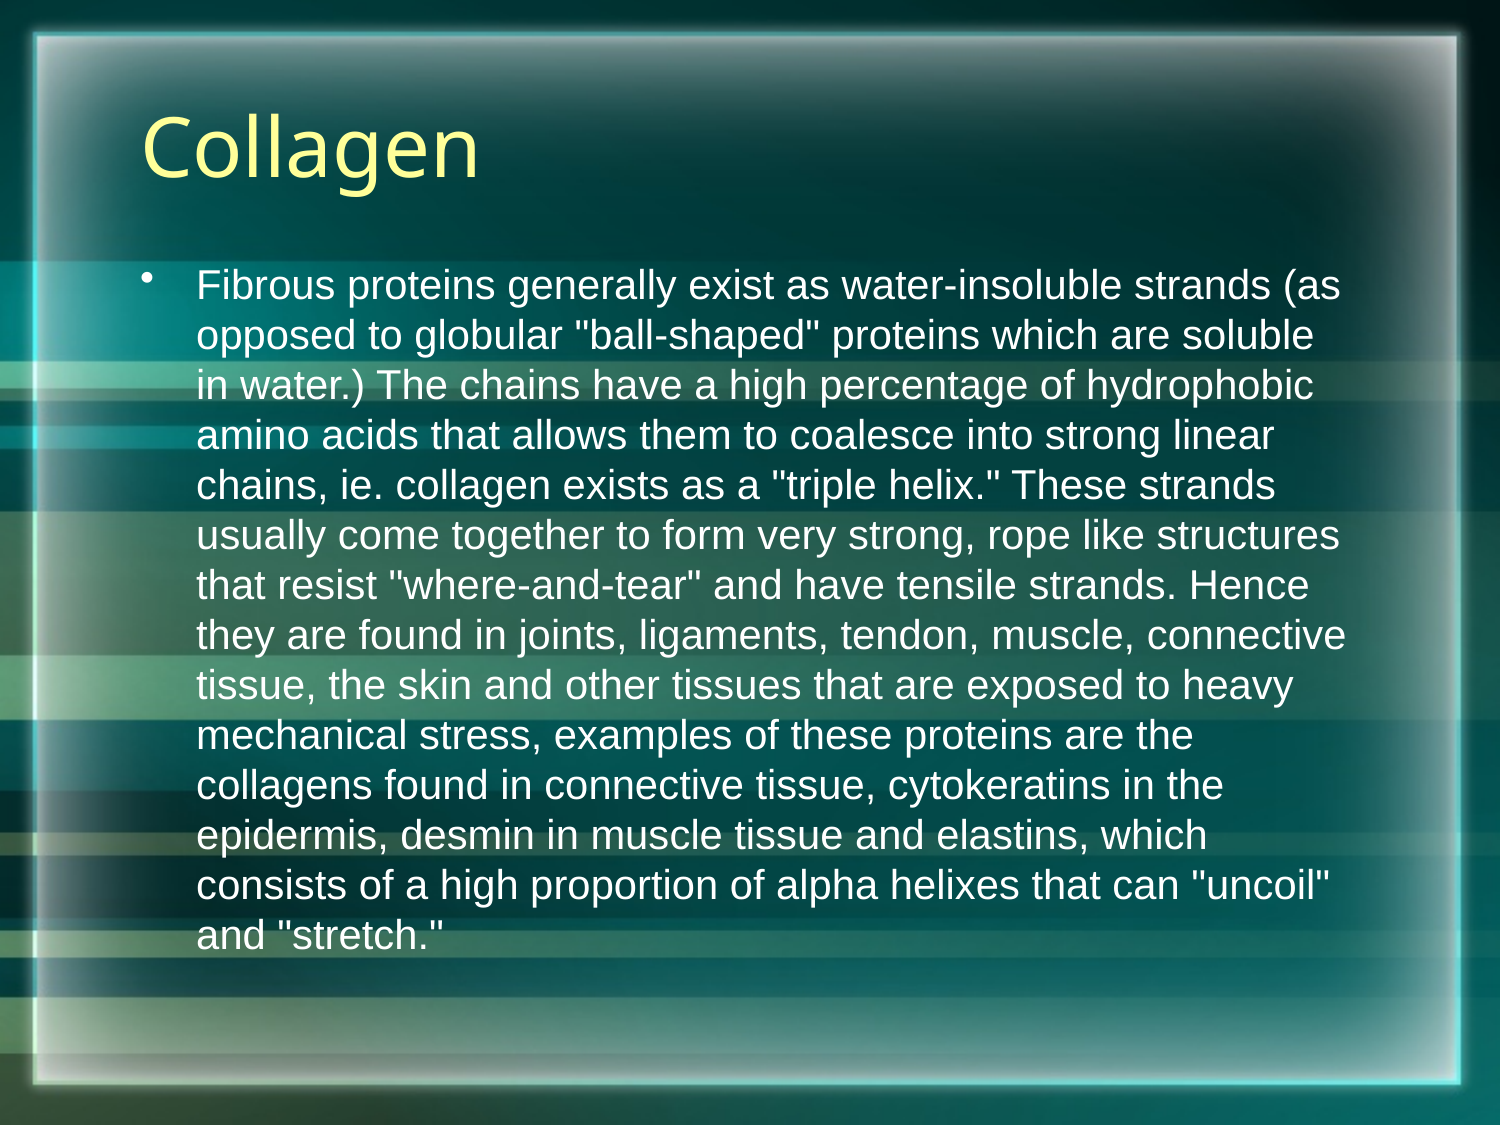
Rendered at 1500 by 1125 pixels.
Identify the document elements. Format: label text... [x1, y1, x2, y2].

list Fibrous proteins generally exist as water-insoluble strands (as opposed to globular "ball-shaped" proteins which are soluble in water.) The chains have a high percentage of hydrophobic amino acids that allows them to coalesce into strong linear chains, ie. collagen exists as a "triple helix." These strands usually come together to form very strong, rope like structures that resist "where-and-tear" and have tensile strands. Hence they are found in joints, ligaments, tendon, muscle, connective tissue, the skin and other tissues that are exposed to heavy mechanical stress, examples of these proteins are the collagens found in connective tissue, cytokeratins in the epidermis, desmin in muscle tissue and elastins, which consists of a high proportion of alpha helixes that can "uncoil" and "stretch." [124, 249, 1363, 988]
title Collagen [124, 49, 1363, 238]
picture [0, 0, 1500, 1125]
